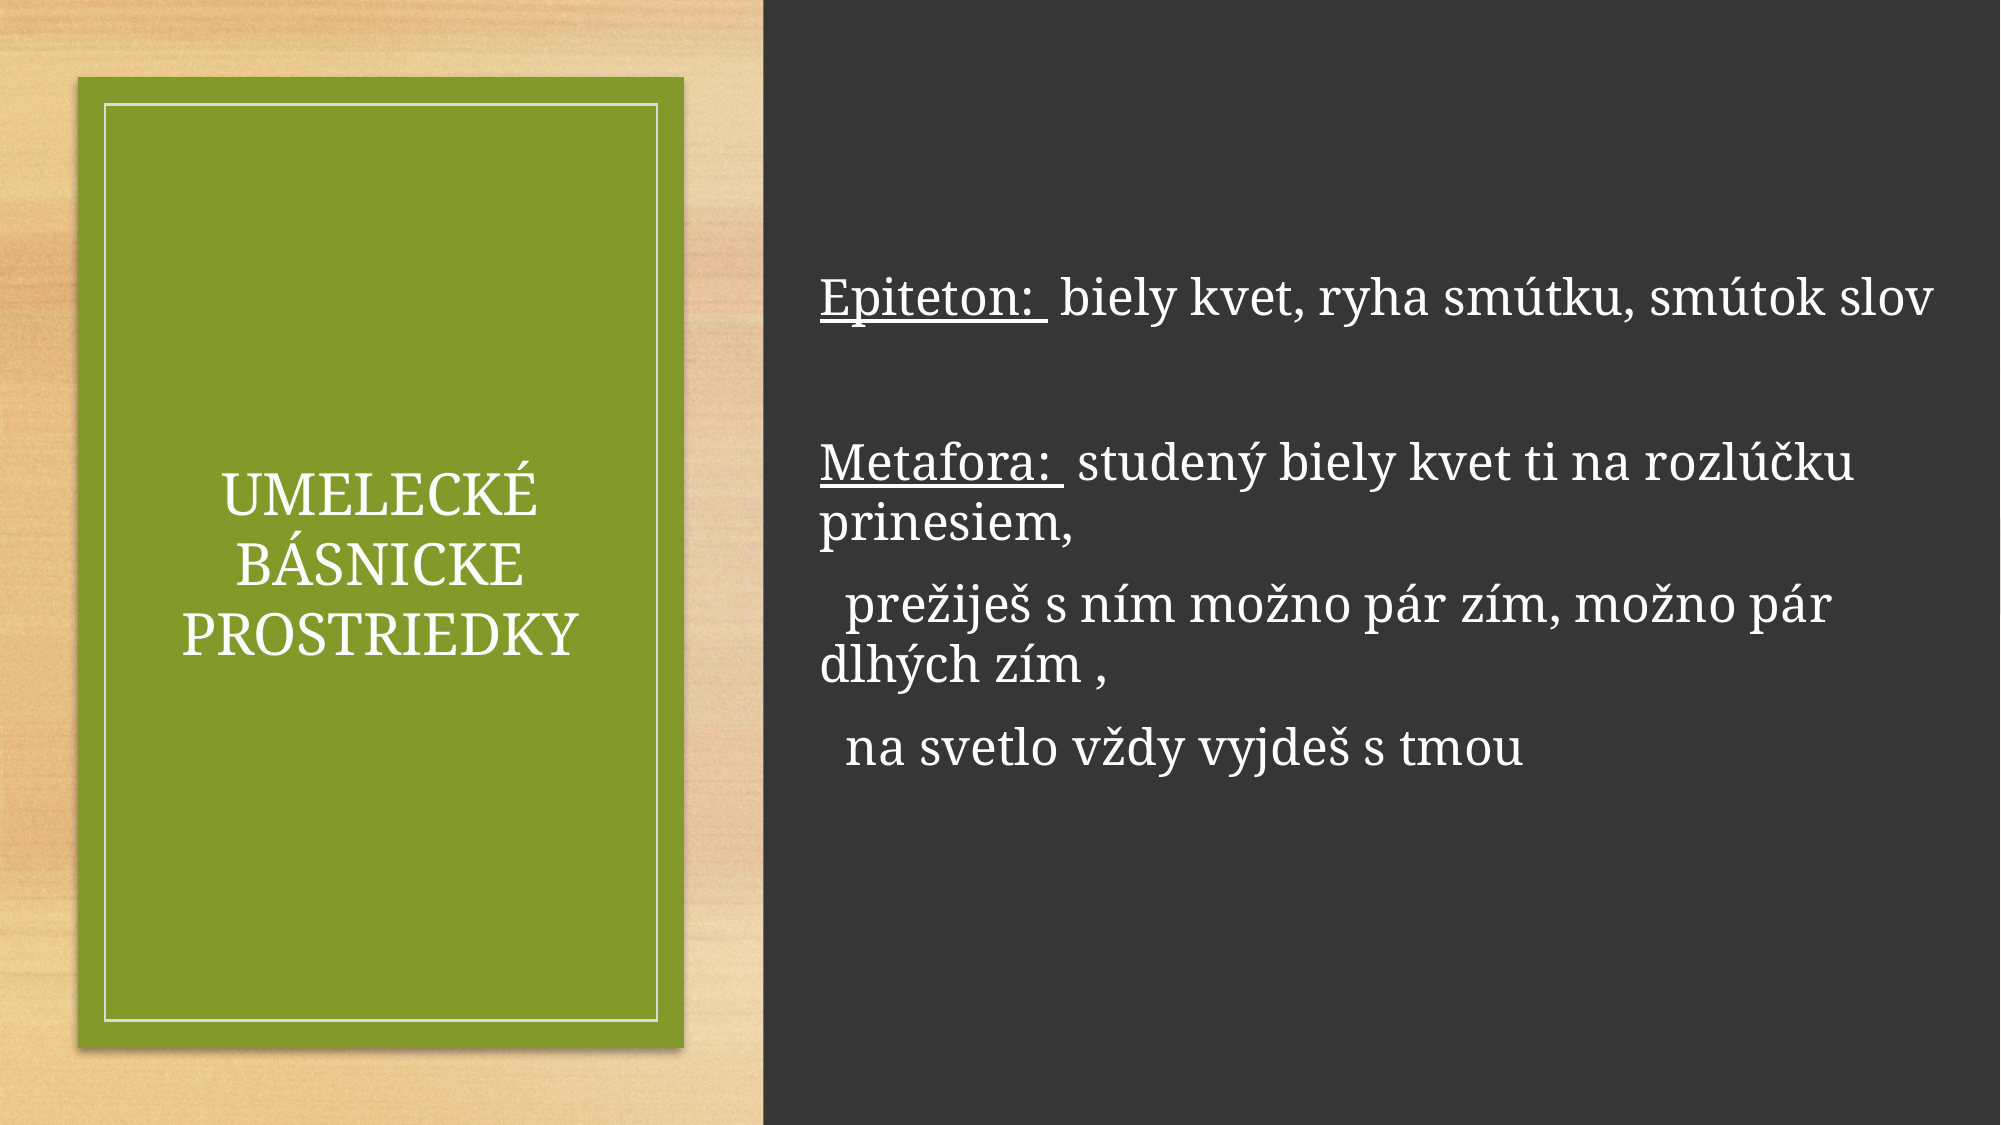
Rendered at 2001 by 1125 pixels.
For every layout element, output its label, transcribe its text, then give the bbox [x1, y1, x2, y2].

text_box [77, 76, 685, 1049]
text_box [104, 103, 658, 1021]
text_box [762, 0, 2000, 1125]
title UMELECKÉ BÁSNICKE PROSTRIEDKY [156, 156, 605, 968]
list Epiteton: biely kvet, ryha smútku, smútok slov Metafora: studený biely kvet ti na rozlúčku prinesiem, prežiješ s ním možno pár zím, možno pár dlhých zím , na svetlo vždy vyjdeš s tmou [804, 77, 1987, 964]
text_box [0, 0, 762, 1125]
